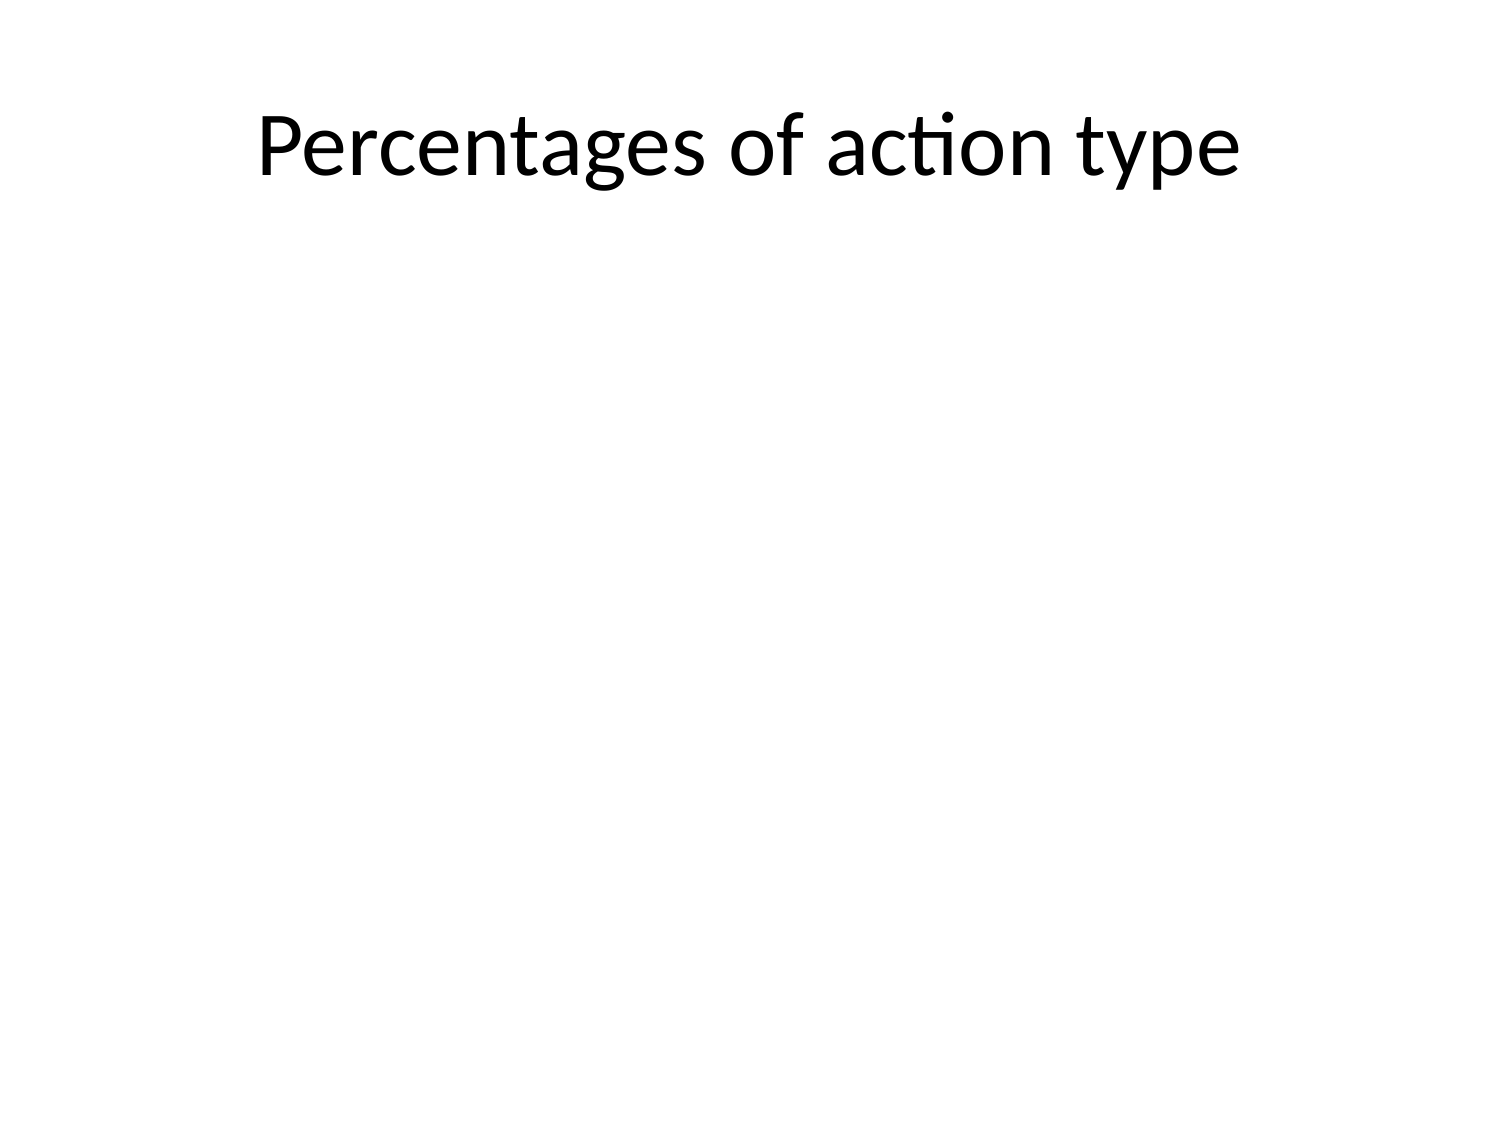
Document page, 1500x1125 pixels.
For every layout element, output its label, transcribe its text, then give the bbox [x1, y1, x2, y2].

title Percentages of action type [75, 45, 1425, 233]
